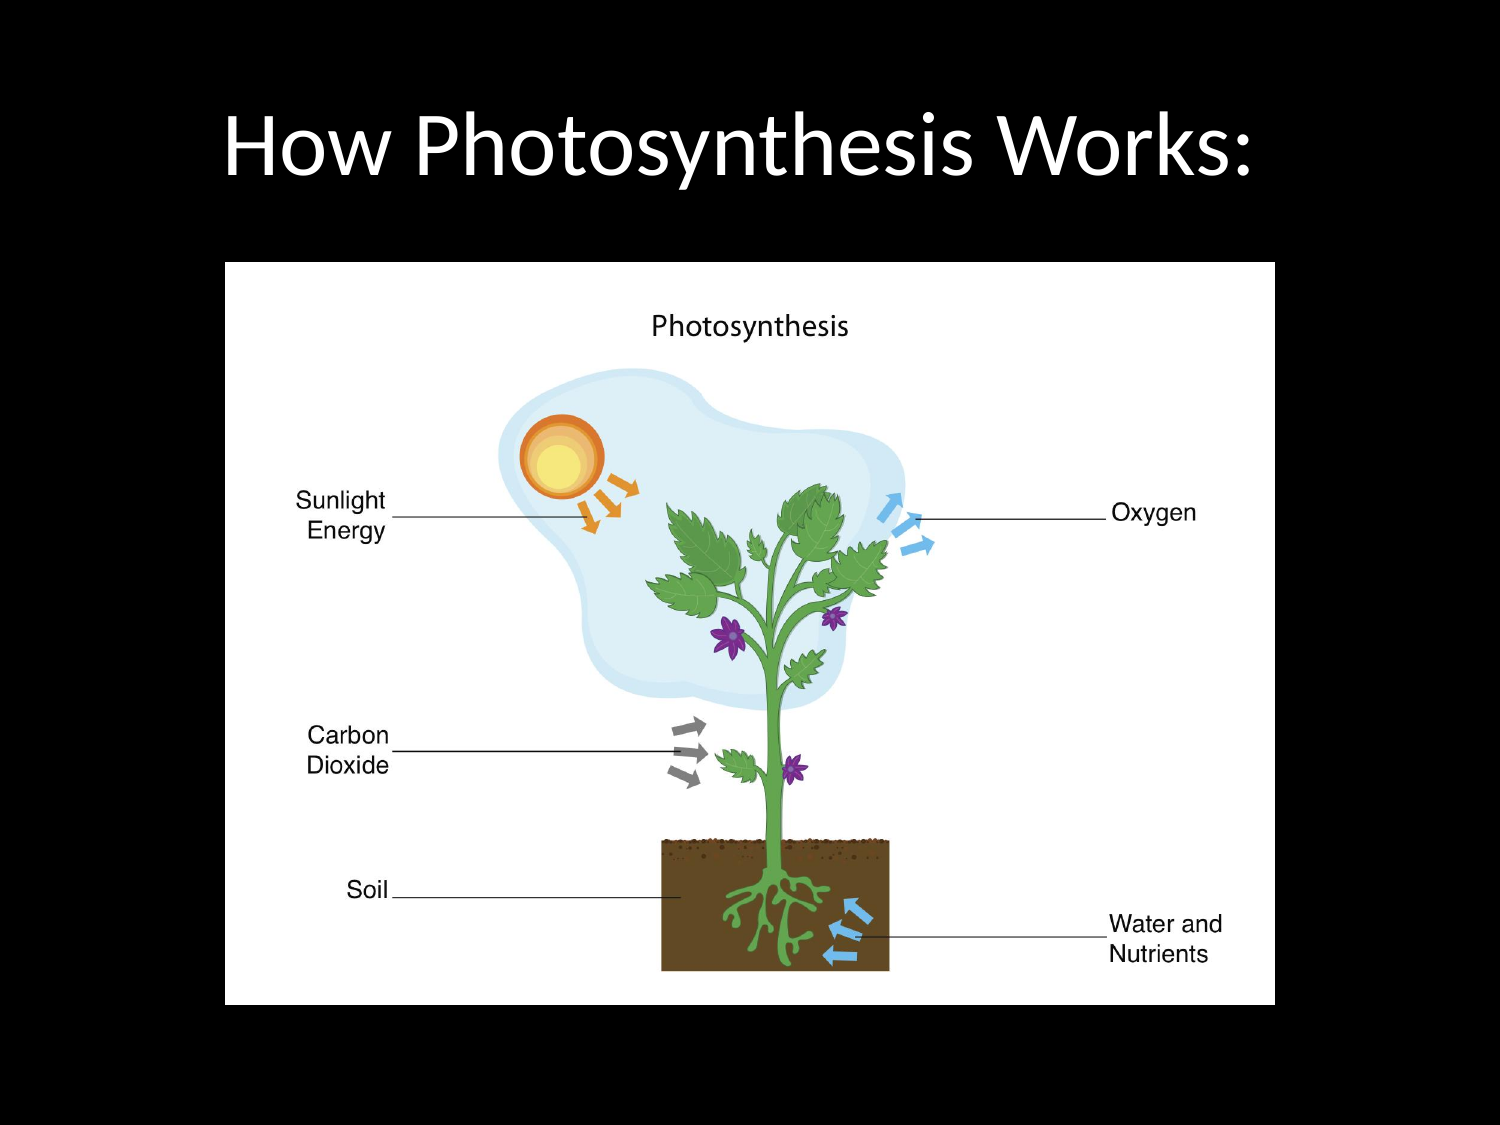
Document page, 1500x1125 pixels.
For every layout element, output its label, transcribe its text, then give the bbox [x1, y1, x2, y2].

title How Photosynthesis Works: [75, 45, 1425, 233]
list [74, 262, 1426, 1006]
